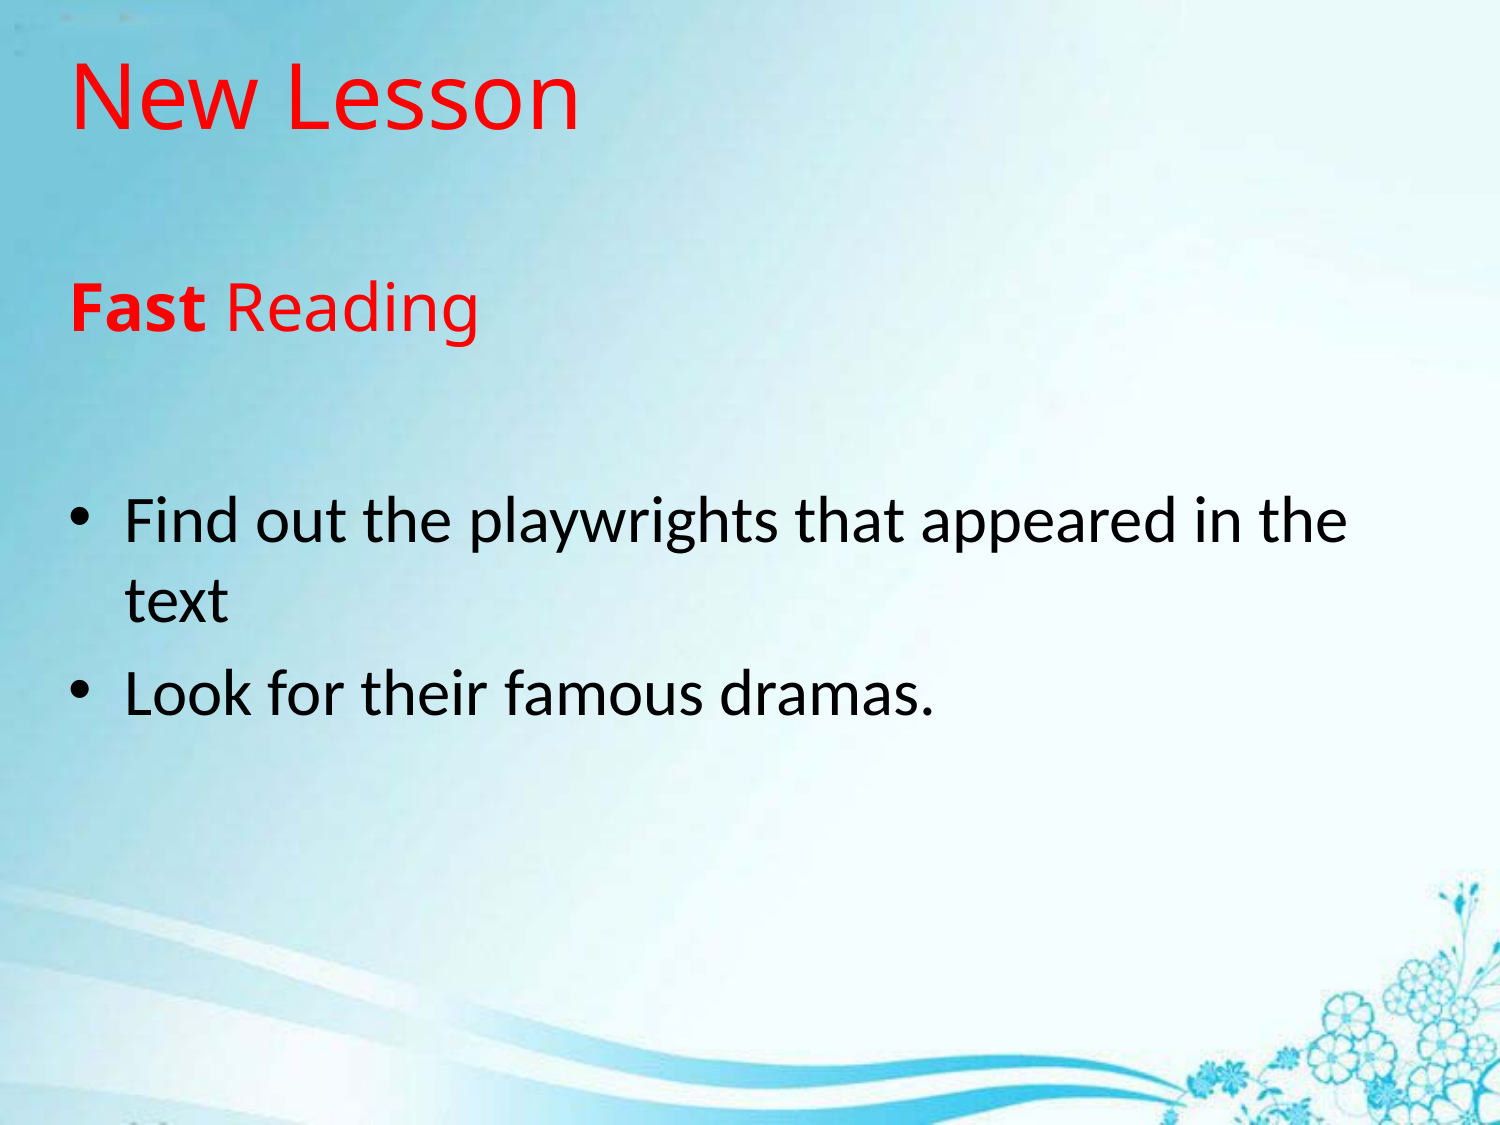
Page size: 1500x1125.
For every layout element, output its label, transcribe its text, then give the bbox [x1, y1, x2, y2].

list Find out the playwrights that appeared in the text Look for their famous dramas. [53, 467, 1404, 776]
title New Lesson Fast Reading [53, 30, 1404, 219]
picture [0, 0, 1500, 1125]
